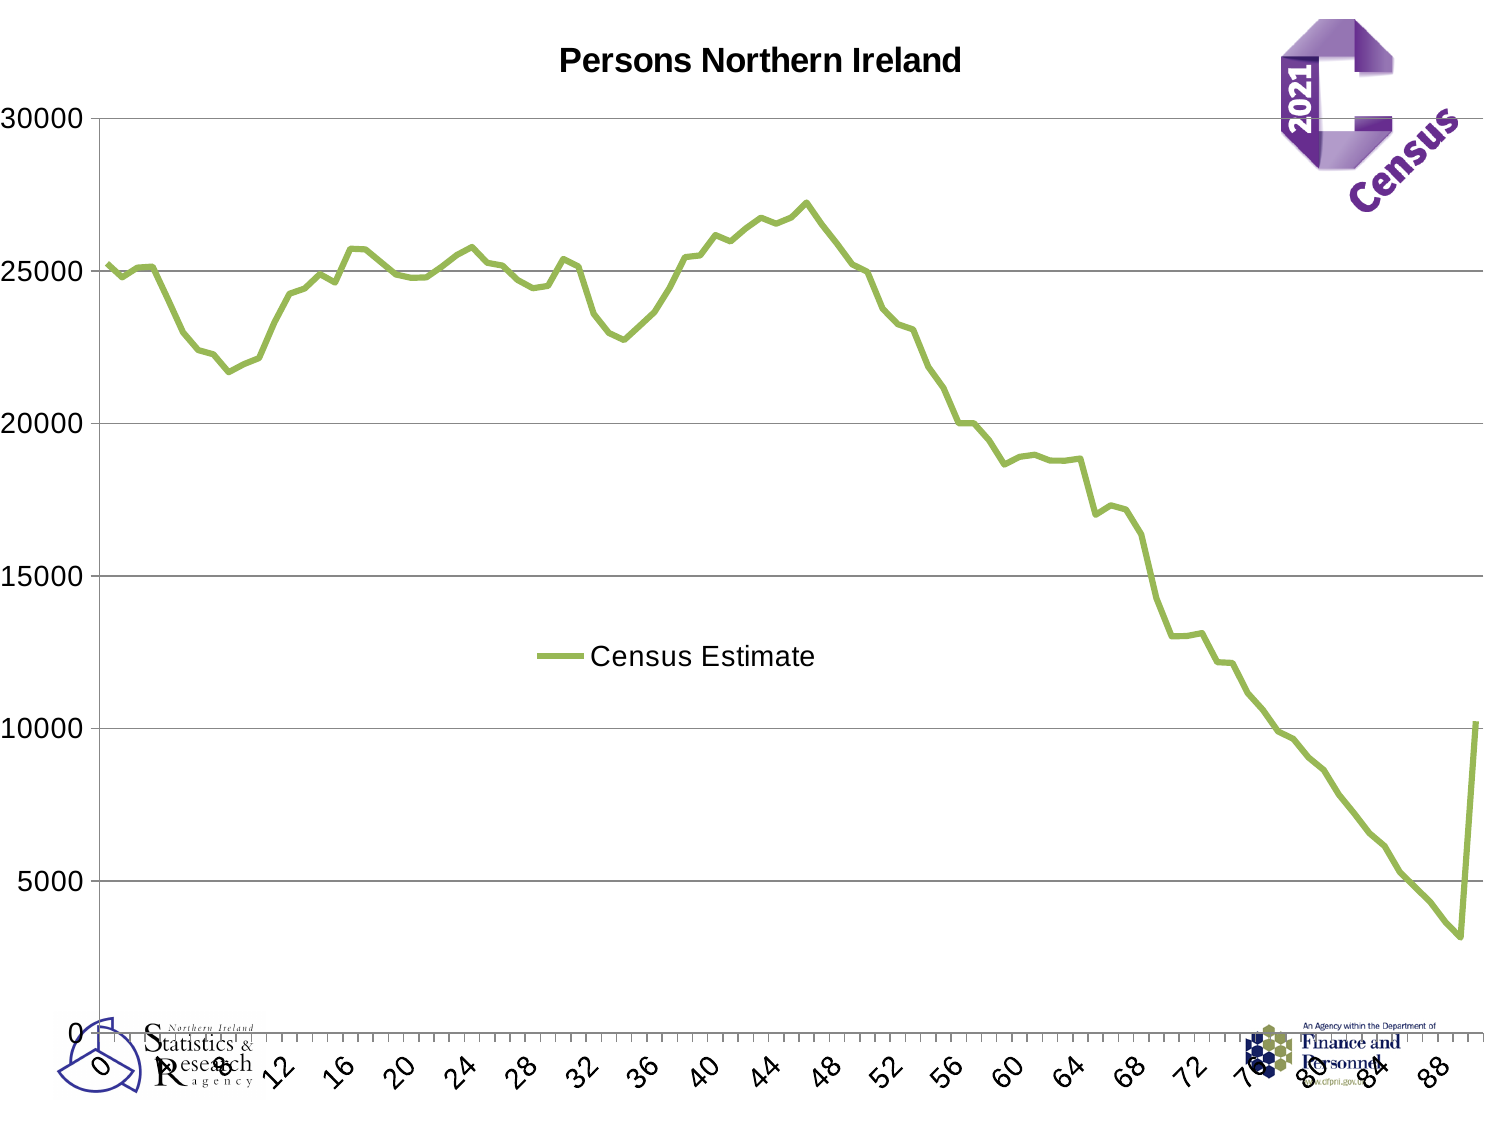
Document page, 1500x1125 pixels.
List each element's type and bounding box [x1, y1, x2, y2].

chart [0, 0, 1500, 1125]
